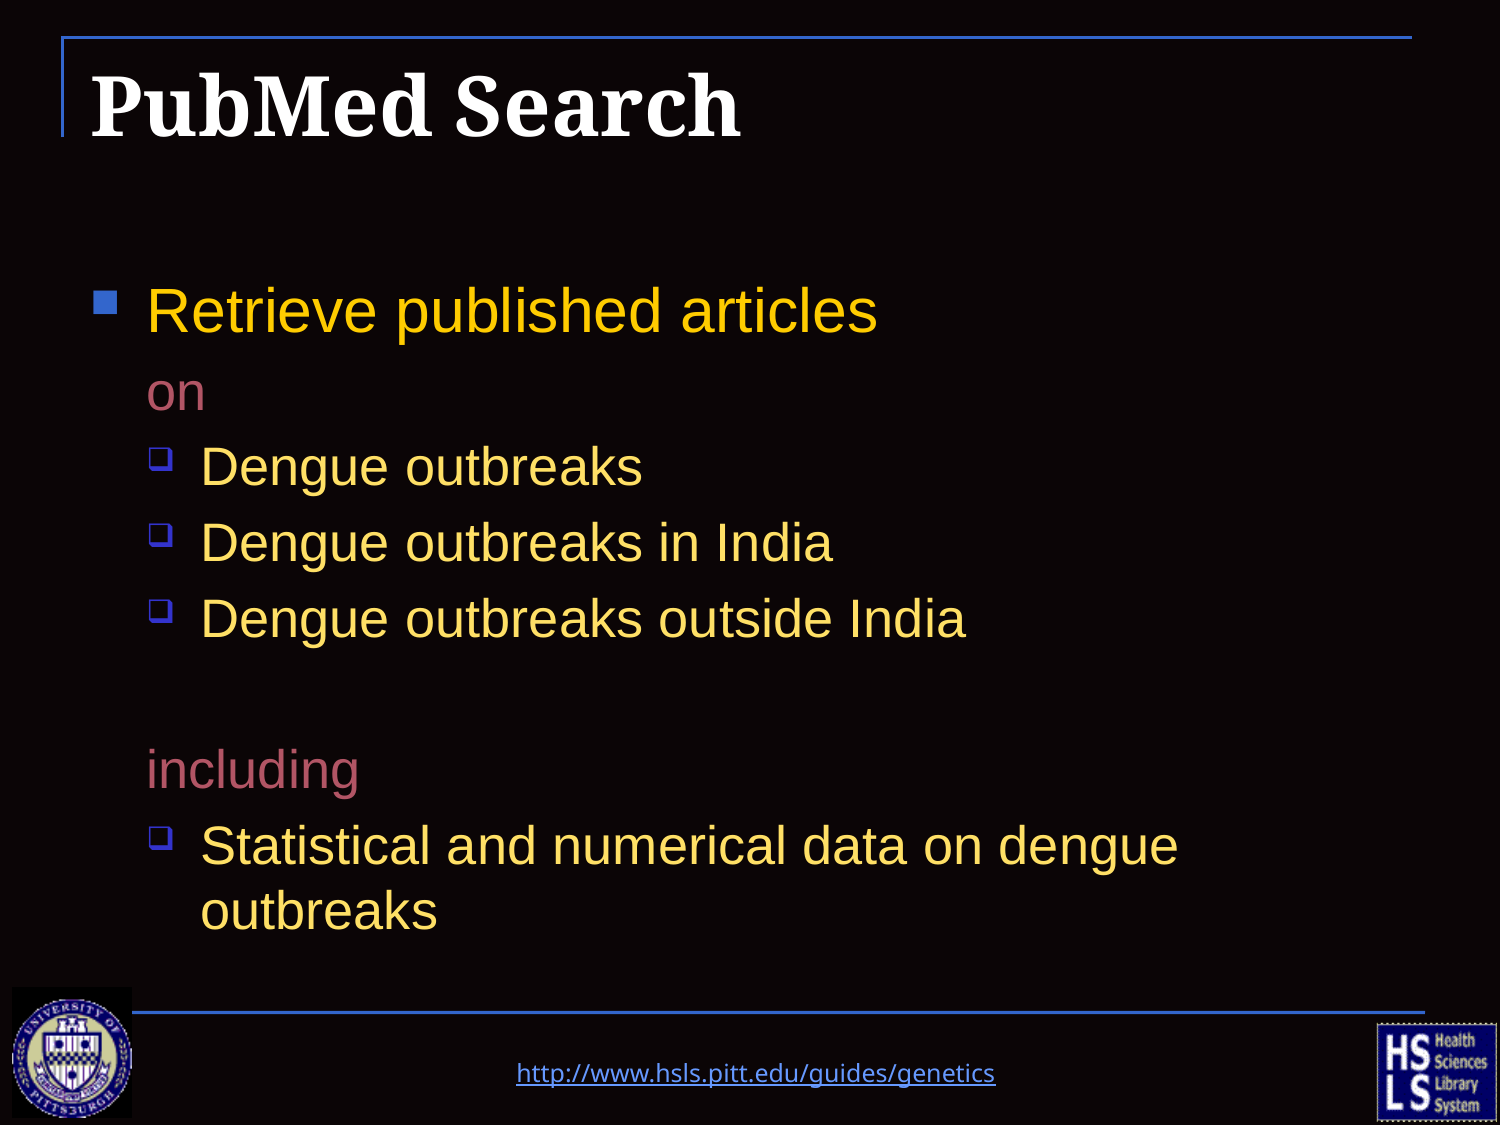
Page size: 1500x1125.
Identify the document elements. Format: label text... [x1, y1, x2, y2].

picture [1374, 1020, 1500, 1125]
list Retrieve published articles on Dengue outbreaks Dengue outbreaks in India Dengue outbreaks outside India including Statistical and numerical data on dengue outbreaks [74, 262, 1426, 1006]
picture [12, 987, 132, 1118]
title PubMed Search [74, 45, 1426, 233]
text_box http://www.hsls.pitt.edu/guides/genetics [162, 1049, 1350, 1099]
